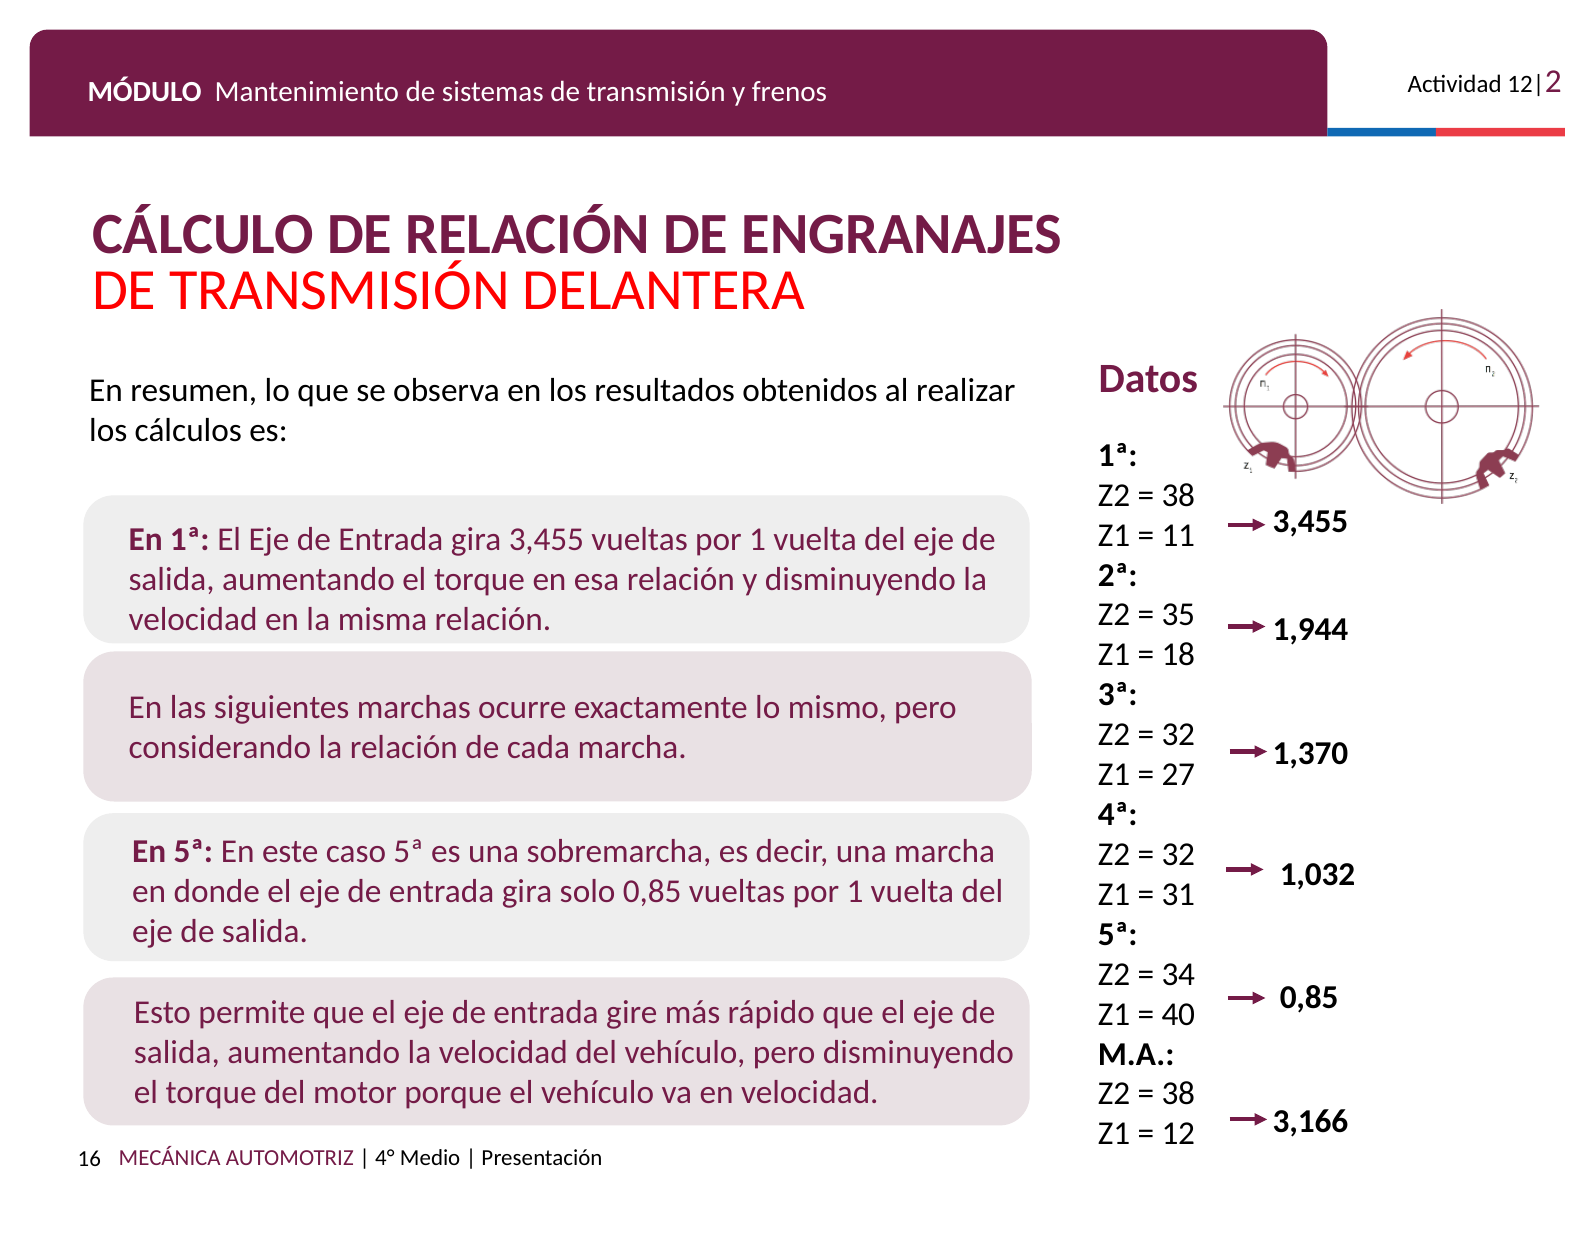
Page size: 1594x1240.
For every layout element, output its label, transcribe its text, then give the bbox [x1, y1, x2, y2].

text_box CÁLCULO DE RELACIÓN DE ENGRANAJES DE TRANSMISIÓN DELANTERA [77, 194, 1546, 337]
text_box En 1ª: El Eje de Entrada gira 3,455 vueltas por 1 vuelta del eje de salida, aumentando el torque en esa relación y disminuyendo la velocidad en la misma relación. [113, 502, 1043, 652]
text_box 1,032 [1272, 844, 1431, 899]
text_box [84, 652, 1030, 801]
text_box 1,370 [1265, 723, 1424, 779]
text_box Esto permite que el eje de entrada gire más rápido que el eje de salida, aumentando la velocidad del vehículo, pero disminuyendo el torque del motor porque el vehículo va en velocidad. [118, 975, 1049, 1125]
text_box [1227, 991, 1266, 1005]
text_box 3,166 [1265, 1091, 1424, 1147]
text_box En resumen, lo que se observa en los resultados obtenidos al realizar los cálculos es: [81, 361, 1051, 456]
text_box [83, 495, 1019, 644]
text_box Datos [1091, 343, 1207, 409]
slide_number 16 [60, 1128, 117, 1182]
text_box 1,944 [1265, 600, 1424, 655]
text_box [1229, 1113, 1268, 1126]
text_box 1ª: Z2 = 38 Z1 = 11 2ª: Z2 = 35 Z1 = 18 3ª: Z2 = 32 Z1 = 27 4ª: Z2 = 32 Z1 = 31 5ª: Z2 = 34 Z1 = 40 M.A.: Z2 = 38 Z1 = 12 [1090, 425, 1294, 1159]
text_box En las siguientes marchas ocurre exactamente lo mismo, pero considerando la relación de cada marcha. [113, 669, 1043, 780]
text_box [83, 977, 1005, 1126]
text_box 3,455 [1265, 505, 1424, 547]
picture [1223, 308, 1540, 505]
text_box [1226, 863, 1264, 876]
text_box [83, 813, 1007, 962]
text_box [1229, 745, 1268, 758]
text_box 0,85 [1272, 968, 1431, 1023]
text_box [1227, 518, 1266, 531]
text_box En 5ª: En este caso 5ª es una sobremarcha, es decir, una marcha en donde el eje de entrada gira solo 0,85 vueltas por 1 vuelta del eje de salida. [117, 814, 1047, 964]
text_box [1227, 620, 1266, 633]
